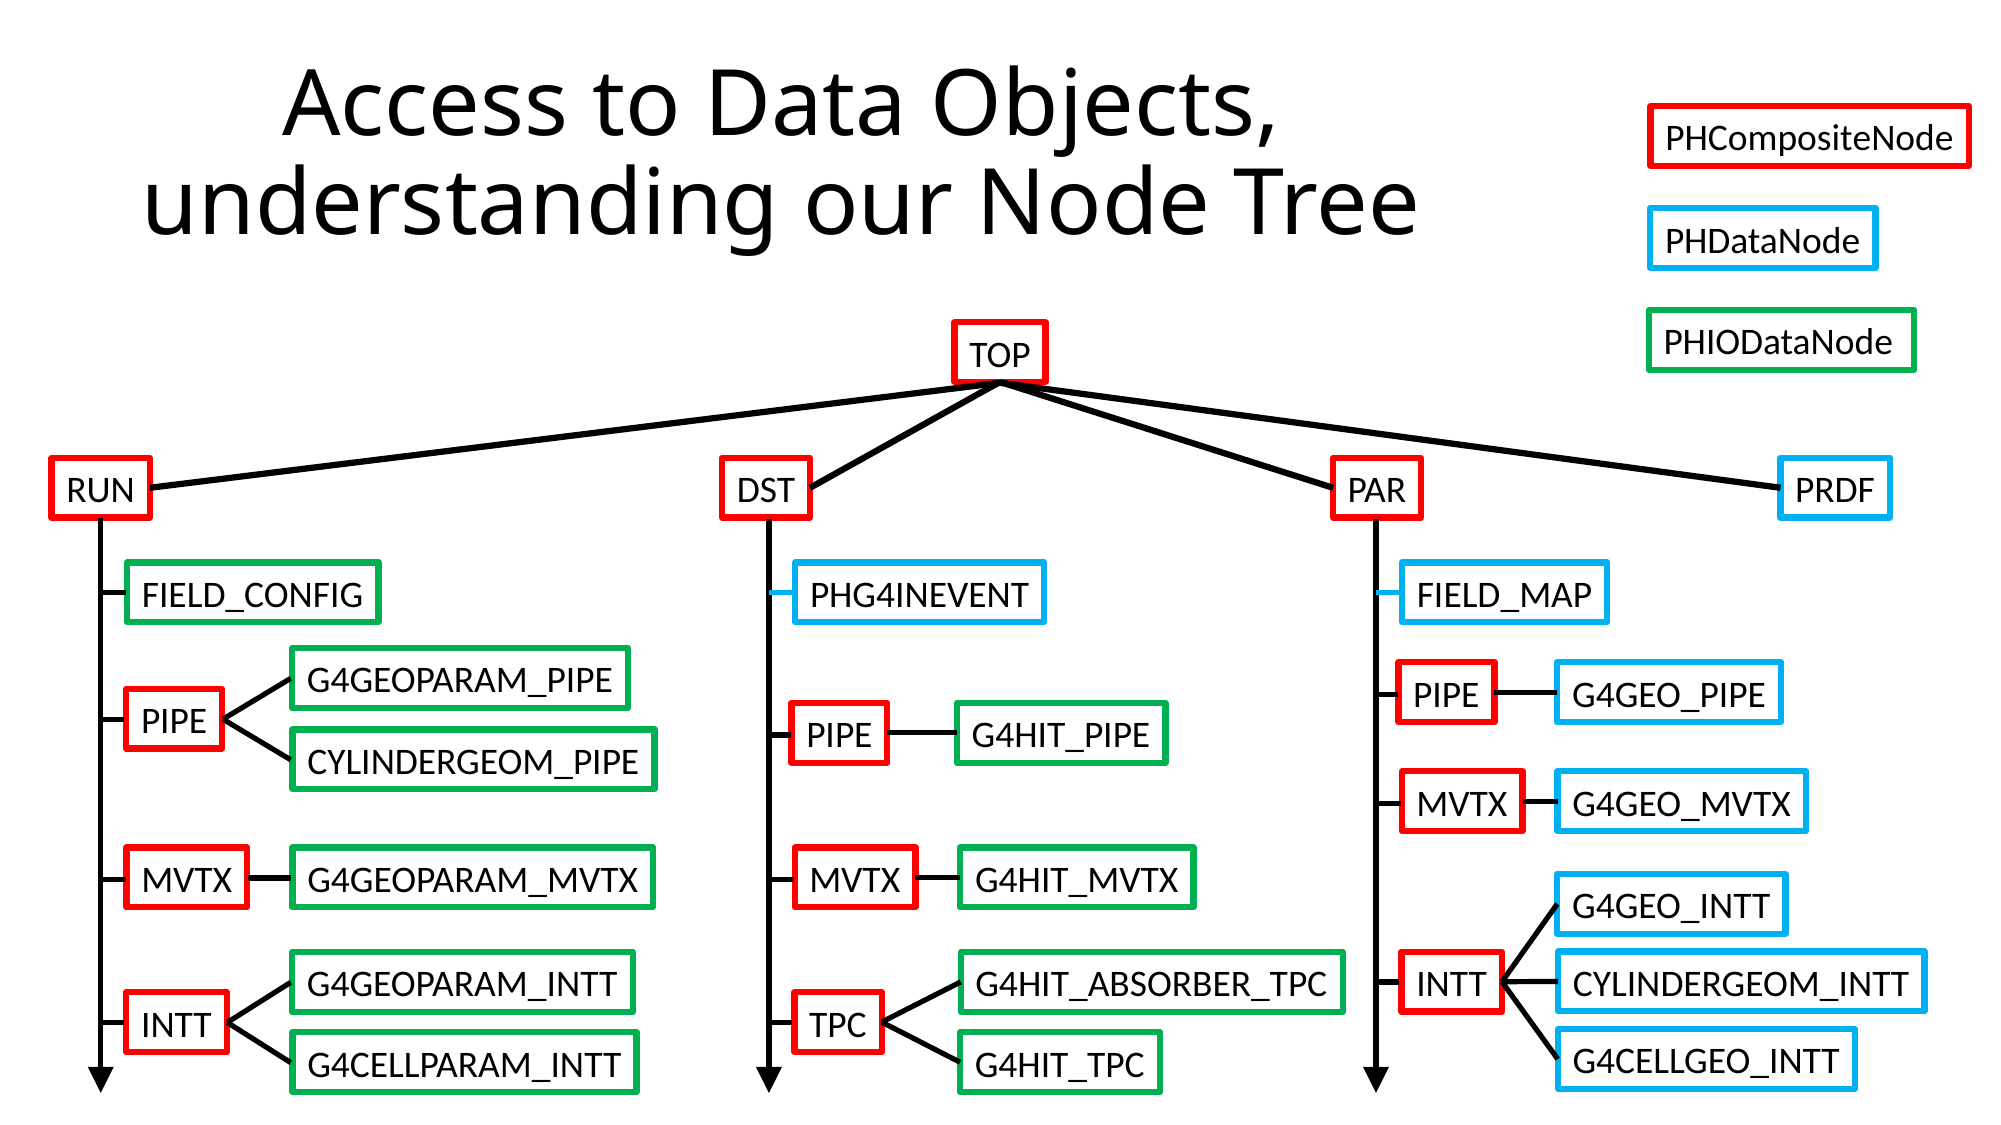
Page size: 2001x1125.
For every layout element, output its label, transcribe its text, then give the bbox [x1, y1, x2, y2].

text_box PHCompositeNode [1650, 106, 1969, 166]
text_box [1502, 904, 1557, 981]
title Access to Data Objects, understanding our Node Tree [72, 46, 1491, 265]
text_box G4CELLGEO_INTT [1557, 1029, 1855, 1089]
text_box PIPE [1398, 662, 1495, 723]
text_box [768, 562, 1046, 624]
text_box RUN [51, 457, 150, 518]
text_box PRDF [1780, 457, 1890, 518]
text_box DST [722, 489, 810, 518]
text_box CYLINDERGEOM_INTT [1558, 951, 1925, 1012]
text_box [767, 951, 1345, 1093]
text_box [99, 518, 657, 1093]
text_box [1376, 562, 1609, 624]
text_box G4GEO_INTT [1557, 874, 1786, 934]
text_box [1502, 982, 1557, 1060]
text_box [769, 847, 1195, 909]
text_box PHDataNode [1650, 208, 1876, 268]
text_box G4GEO_PIPE [1557, 662, 1782, 723]
text_box MVTX [1401, 771, 1523, 832]
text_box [999, 382, 1780, 489]
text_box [766, 702, 1167, 764]
text_box PHIODataNode [1648, 310, 1915, 370]
text_box TOP [954, 322, 1046, 382]
text_box PAR [1332, 489, 1422, 518]
text_box G4GEO_MVTX [1557, 771, 1806, 832]
text_box INTT [1401, 951, 1502, 1012]
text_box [150, 382, 999, 489]
